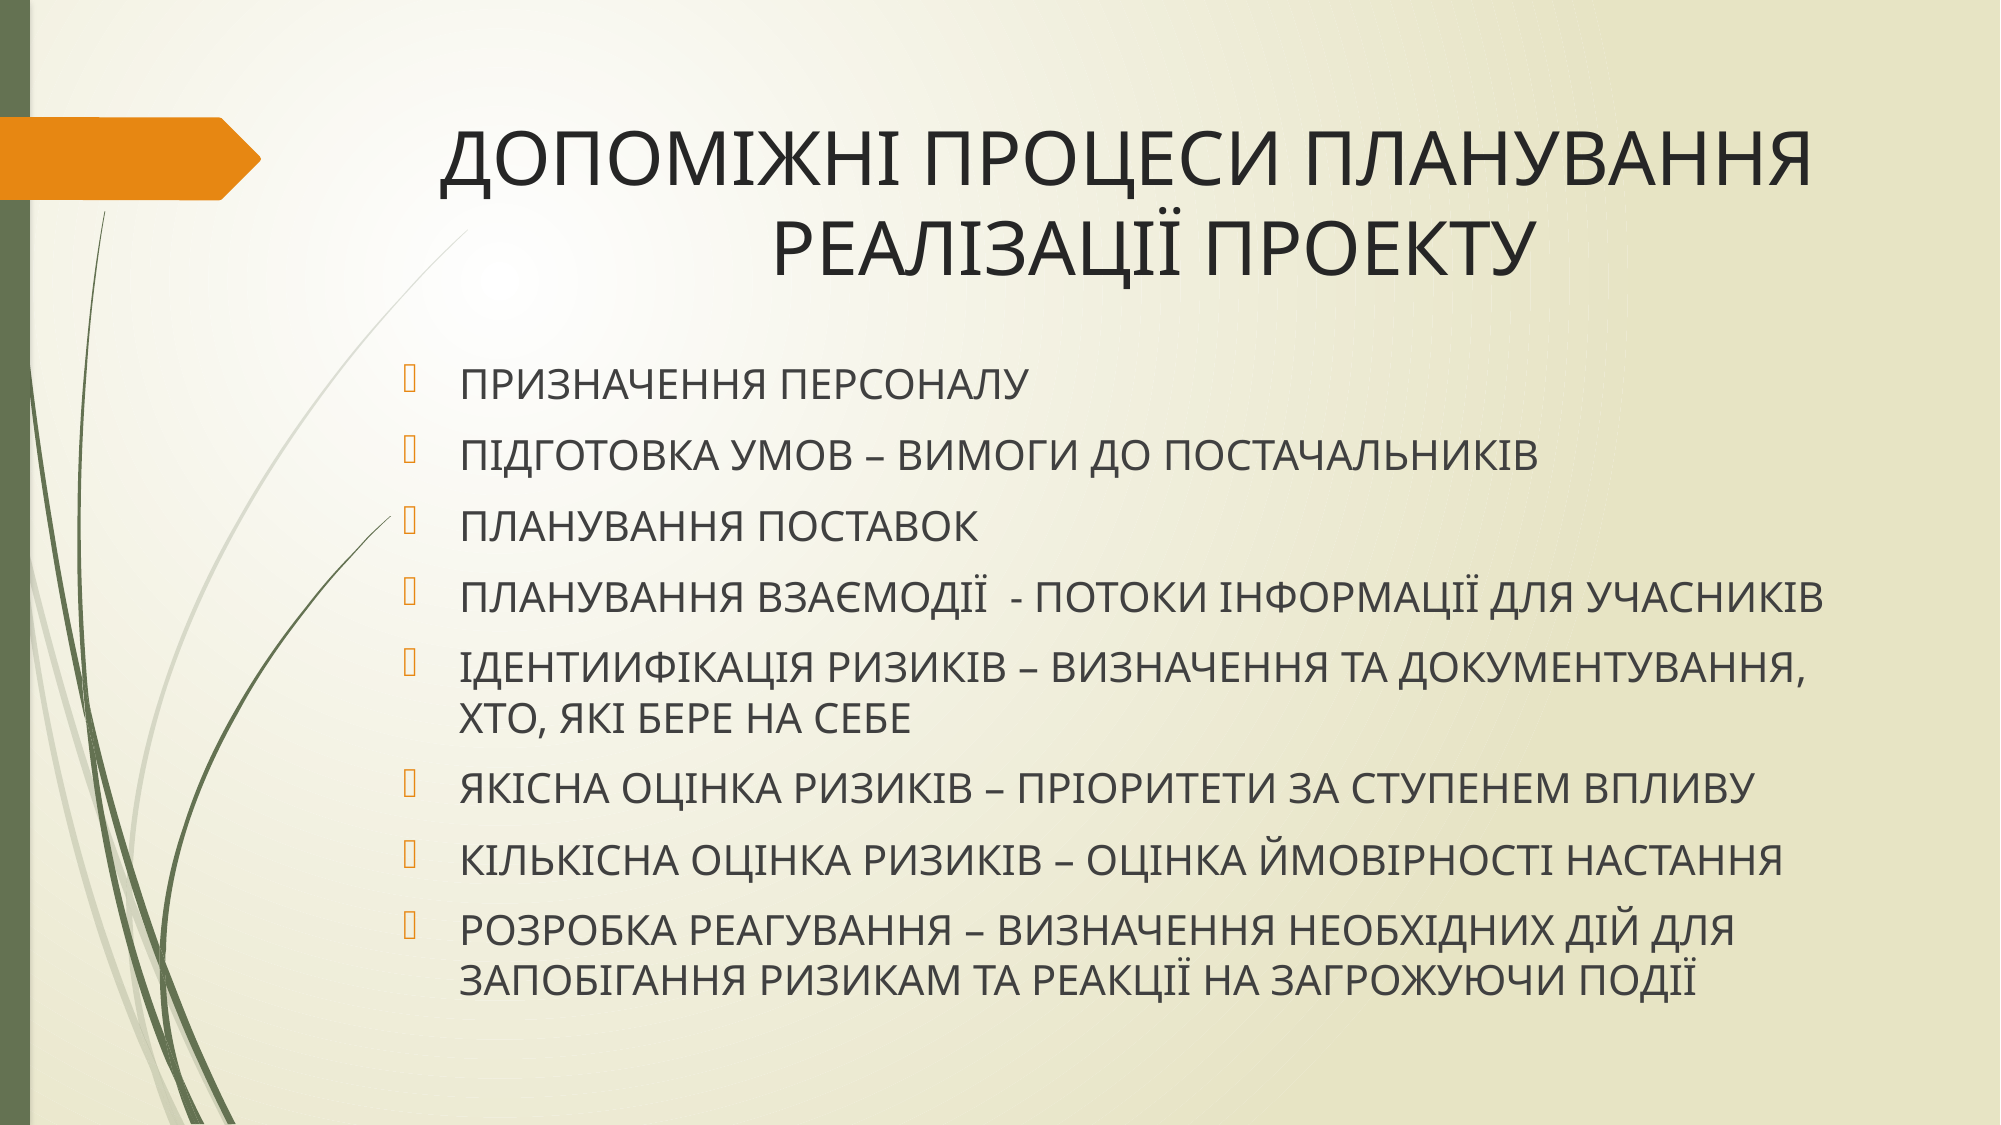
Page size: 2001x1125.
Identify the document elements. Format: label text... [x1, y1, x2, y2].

title ДОПОМІЖНІ ПРОЦЕСИ ПЛАНУВАННЯ РЕАЛІЗАЦІЇ ПРОЕКТУ [425, 102, 1888, 313]
list ПРИЗНАЧЕННЯ ПЕРСОНАЛУ ПІДГОТОВКА УМОВ – ВИМОГИ ДО ПОСТАЧАЛЬНИКІВ ПЛАНУВАННЯ ПОСТАВОК ПЛАНУВАННЯ ВЗАЄМОДІЇ - ПОТОКИ ІНФОРМАЦІЇ ДЛЯ УЧАСНИКІВ ІДЕНТИИФІКАЦІЯ РИЗИКІВ – ВИЗНАЧЕННЯ ТА ДОКУМЕНТУВАННЯ, ХТО, ЯКІ БЕРЕ НА СЕБЕ ЯКІСНА ОЦІНКА РИЗИКІВ – ПРІОРИТЕТИ ЗА СТУПЕНЕМ ВПЛИВУ КІЛЬКІСНА ОЦІНКА РИЗИКІВ – ОЦІНКА ЙМОВІРНОСТІ НАСТАННЯ РОЗРОБКА РЕАГУВАННЯ – ВИЗНАЧЕННЯ НЕОБХІДНИХ ДІЙ ДЛЯ ЗАПОБІГАННЯ РИЗИКАМ ТА РЕАКЦІЇ НА ЗАГРОЖУЮЧИ ПОДІЇ [387, 350, 1888, 1087]
